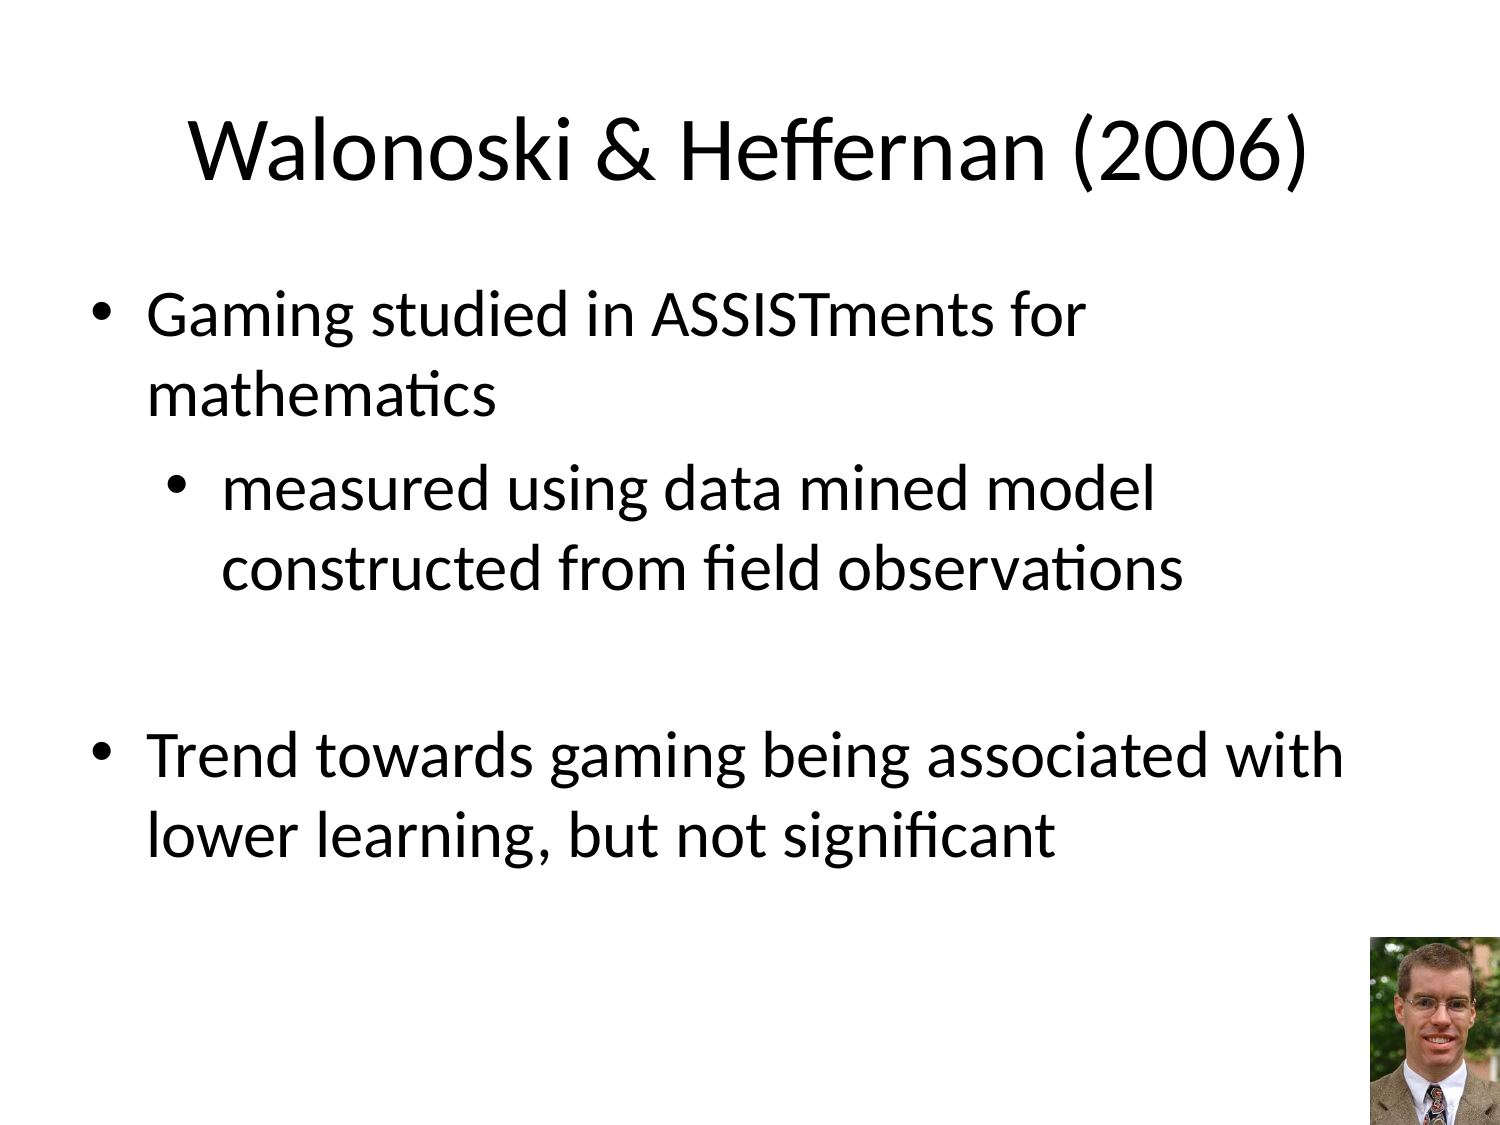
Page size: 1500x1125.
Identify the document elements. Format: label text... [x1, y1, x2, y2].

text_box Gaming studied in ASSISTments for mathematics measured using data mined model constructed from field observations Trend towards gaming being associated with lower learning, but not significant [74, 262, 1425, 1005]
title Walonoski & Heffernan (2006) [75, 50, 1425, 238]
picture [1370, 937, 1500, 1125]
